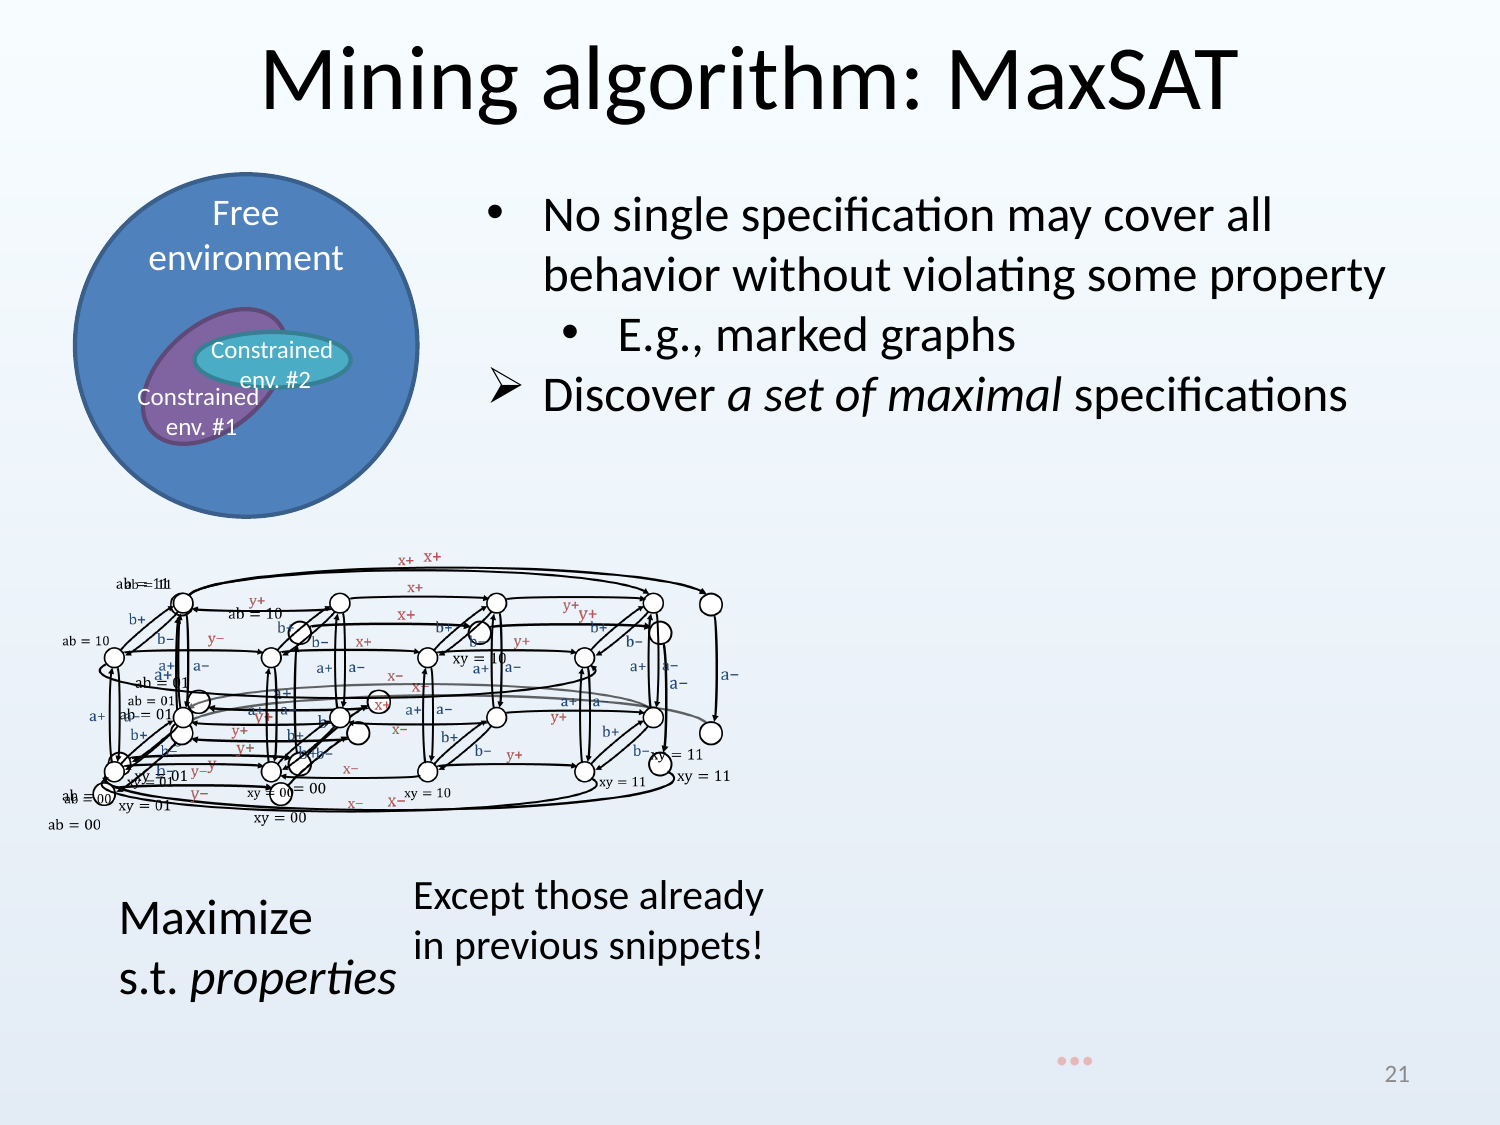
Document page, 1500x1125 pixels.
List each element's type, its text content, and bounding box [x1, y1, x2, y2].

title Mining algorithm: MaxSAT [75, 8, 1425, 138]
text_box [74, 173, 418, 517]
text_box No single specification may cover all behavior without violating some property E.g., marked graphs Discover a set of maximal specifications [471, 174, 1471, 429]
slide_number 21 [1074, 1042, 1425, 1103]
picture [42, 538, 751, 836]
text_box Except those already in previous snippets! [398, 860, 791, 975]
text_box … [1039, 999, 1111, 1085]
